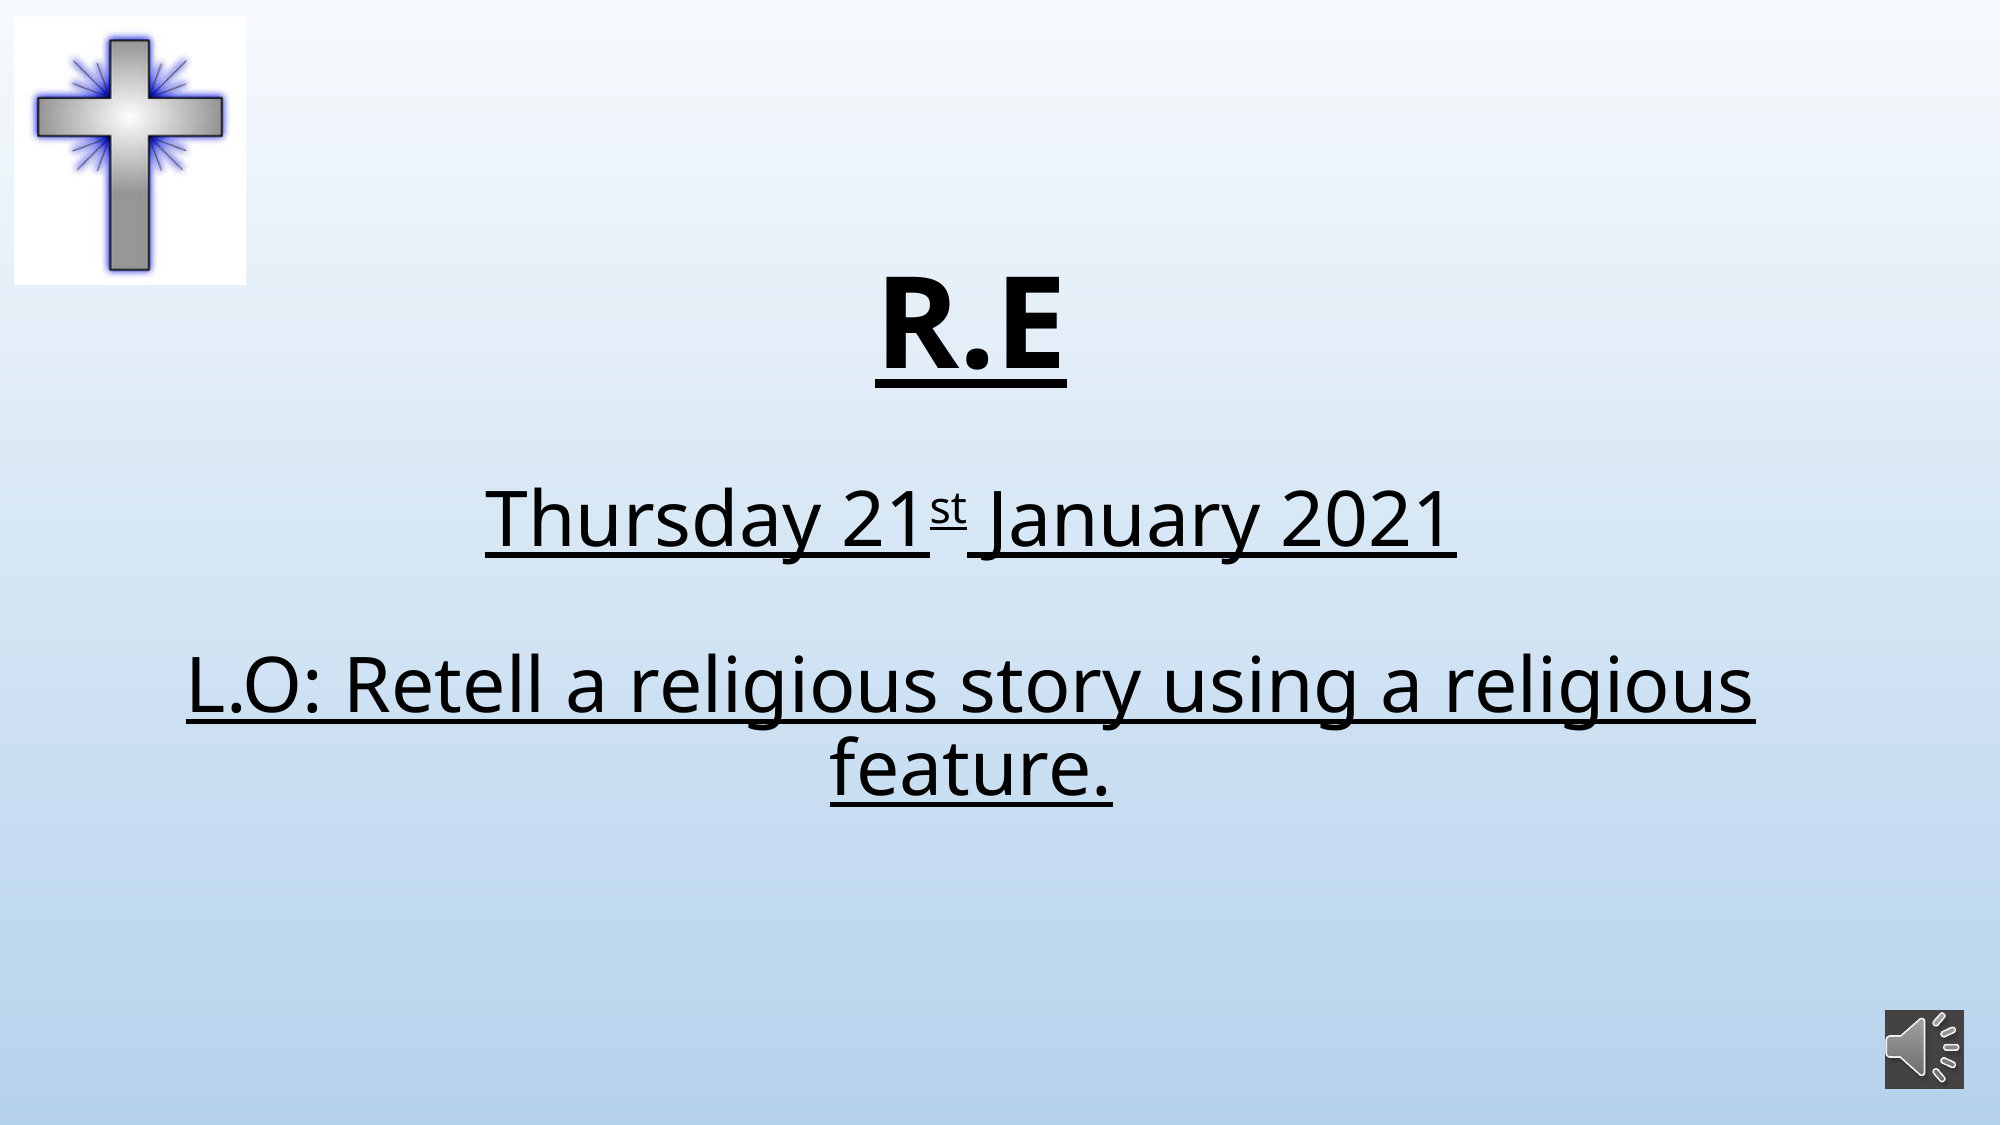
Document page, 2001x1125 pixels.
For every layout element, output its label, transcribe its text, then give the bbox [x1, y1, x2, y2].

title R.E Thursday 21st January 2021 L.O: Retell a religious story using a religious feature. [108, 167, 1834, 821]
picture [1884, 1009, 1965, 1090]
picture [14, 17, 246, 285]
